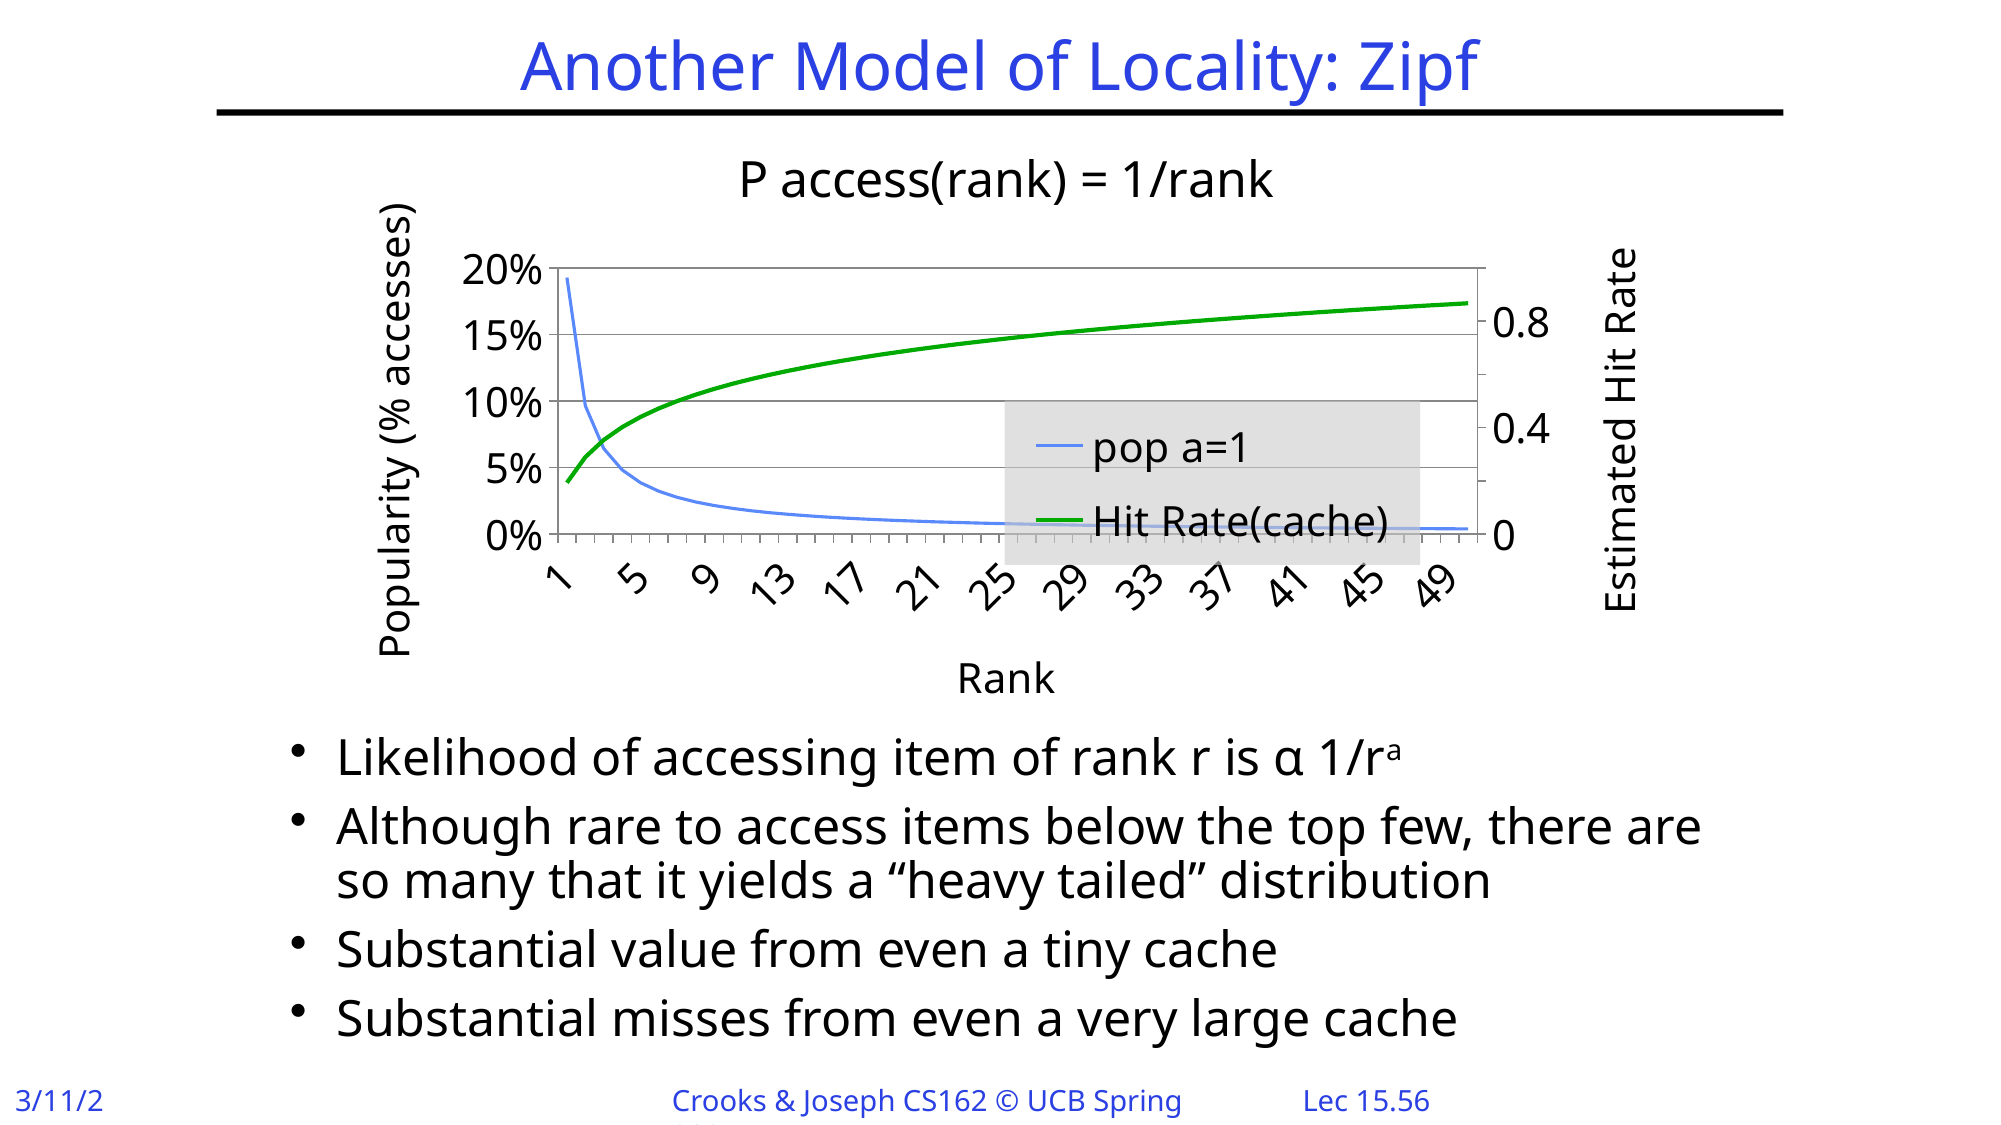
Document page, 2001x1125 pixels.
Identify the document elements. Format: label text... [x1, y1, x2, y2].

chart [324, 108, 1688, 744]
title Another Model of Locality: Zipf [216, 24, 1784, 113]
list Likelihood of accessing item of rank r is α 1/ra Although rare to access items below the top few, there are so many that it yields a “heavy tailed” distribution Substantial value from even a tiny cache Substantial misses from even a very large cache [275, 725, 1763, 1004]
